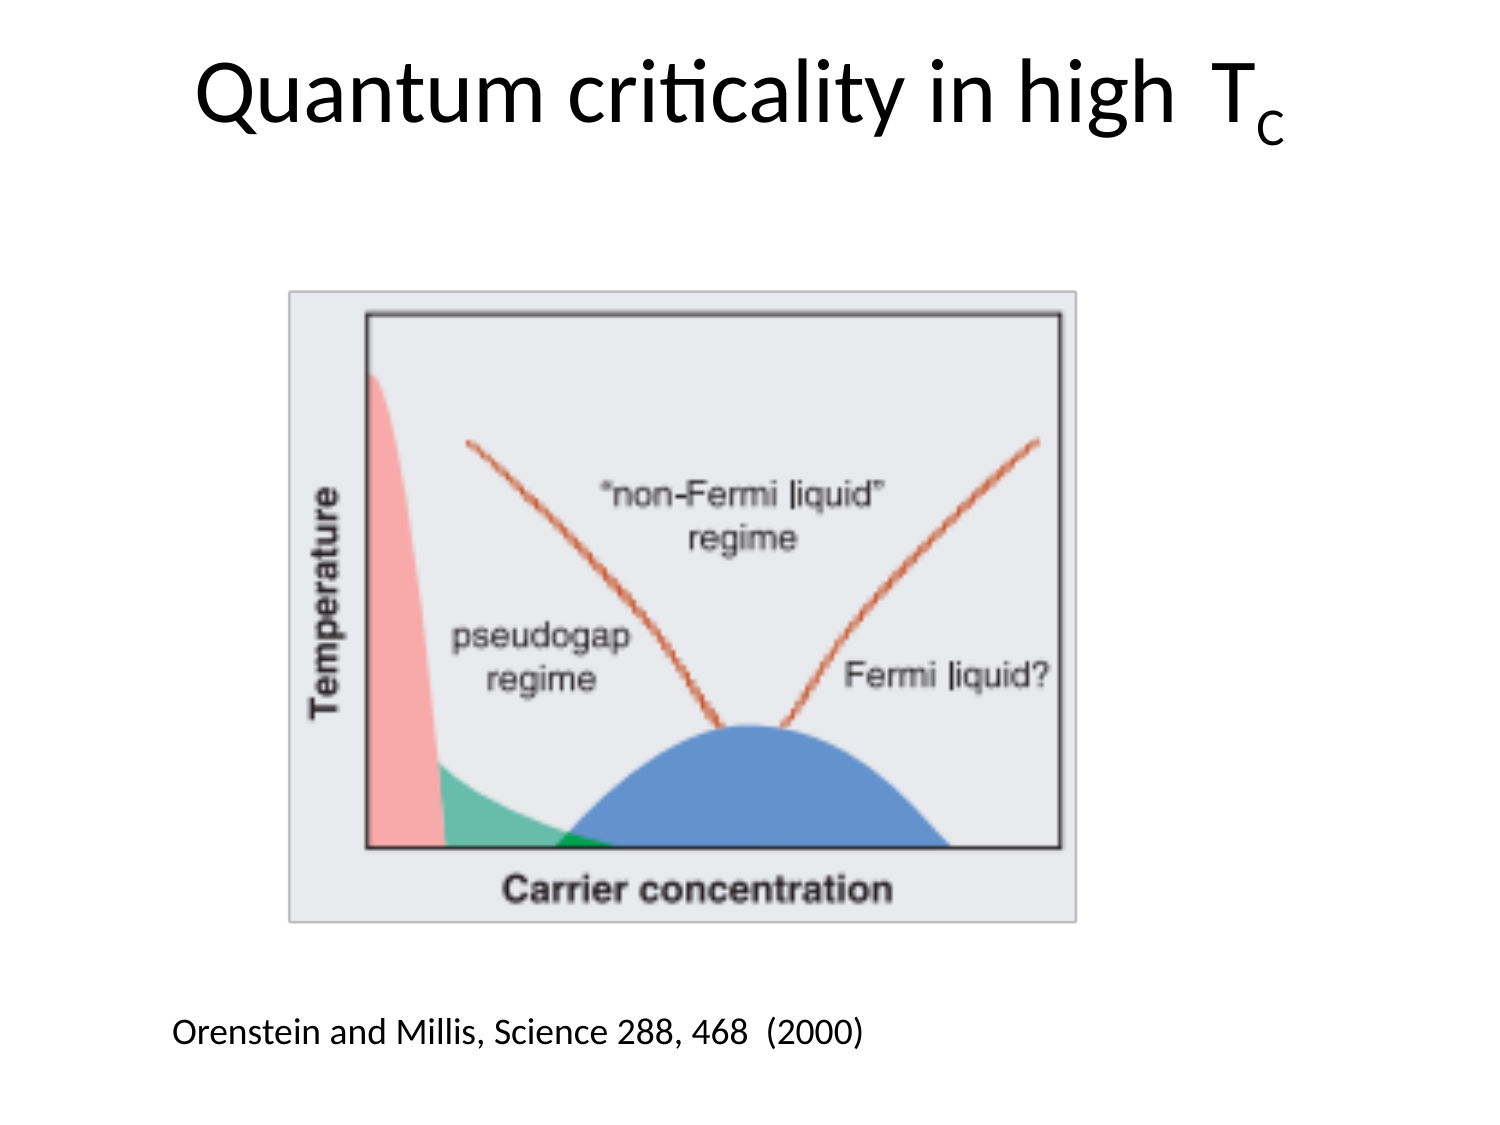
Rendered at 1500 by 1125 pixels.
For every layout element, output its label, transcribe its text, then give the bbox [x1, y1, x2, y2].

text_box Orenstein and Millis, Science 288, 468 (2000) [157, 999, 880, 1060]
title Quantum criticality in high TC [75, 0, 1425, 188]
picture [258, 235, 1092, 931]
